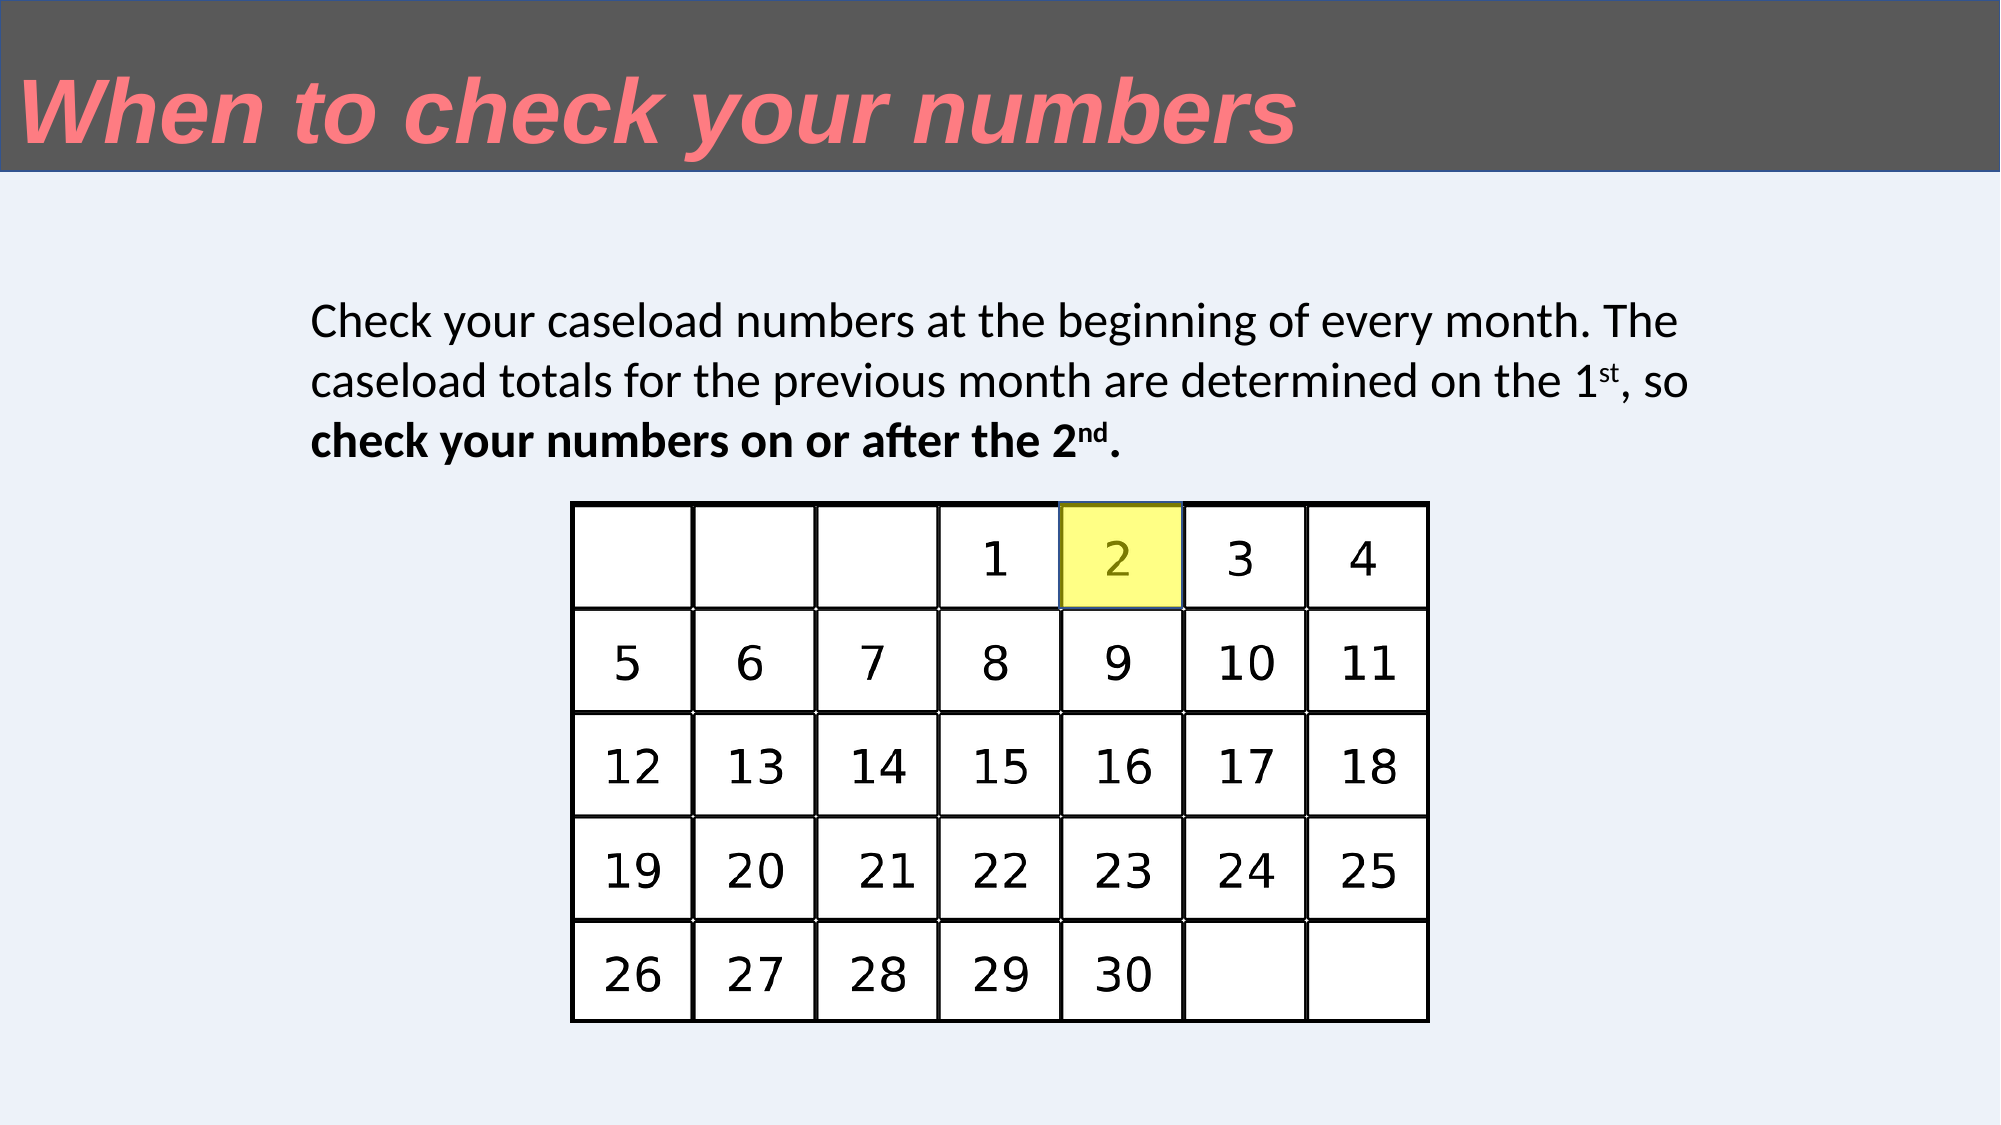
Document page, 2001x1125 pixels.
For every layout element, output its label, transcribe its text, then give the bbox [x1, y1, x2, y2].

text_box [0, 0, 2000, 172]
text_box When to check your numbers [2, 44, 1837, 170]
picture [570, 501, 1430, 1023]
text_box Check your caseload numbers at the beginning of every month. The caseload totals for the previous month are determined on the 1st, so check your numbers on or after the 2nd. [295, 279, 1704, 475]
